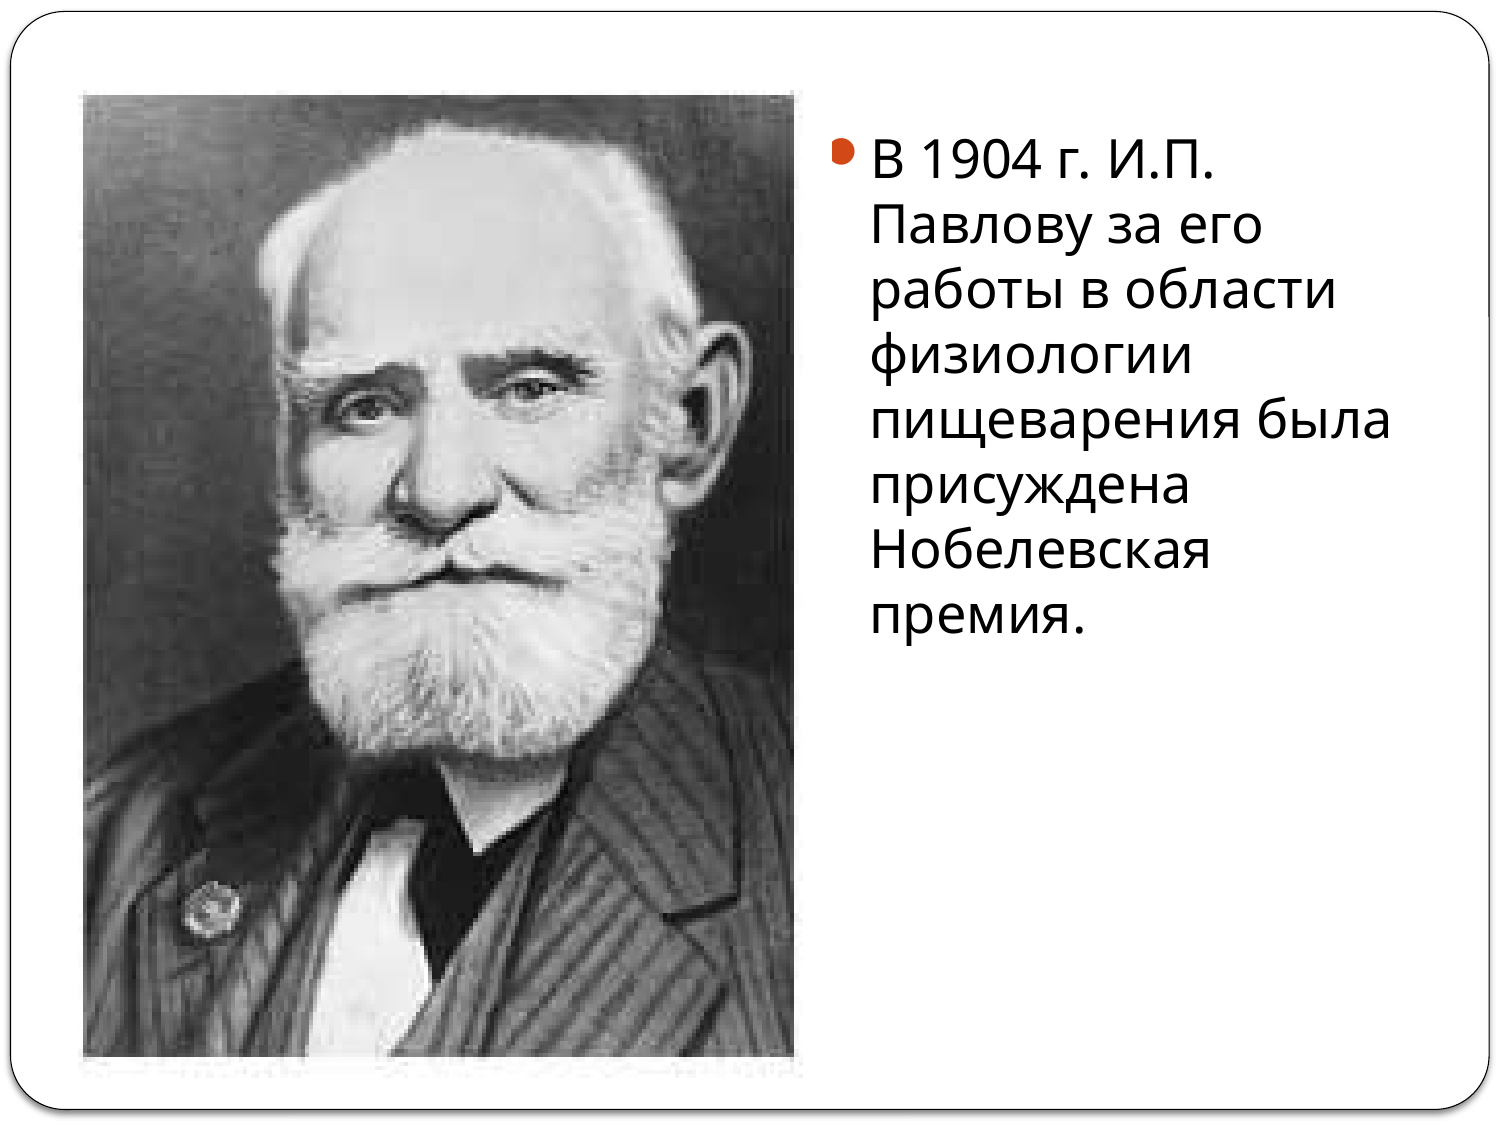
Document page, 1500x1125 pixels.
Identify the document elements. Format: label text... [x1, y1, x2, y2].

list В 1904 г. И.П. Павлову за его работы в области физиологии пищеварения была присуждена Нобелевская премия. [839, 117, 1425, 988]
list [46, 58, 833, 1095]
